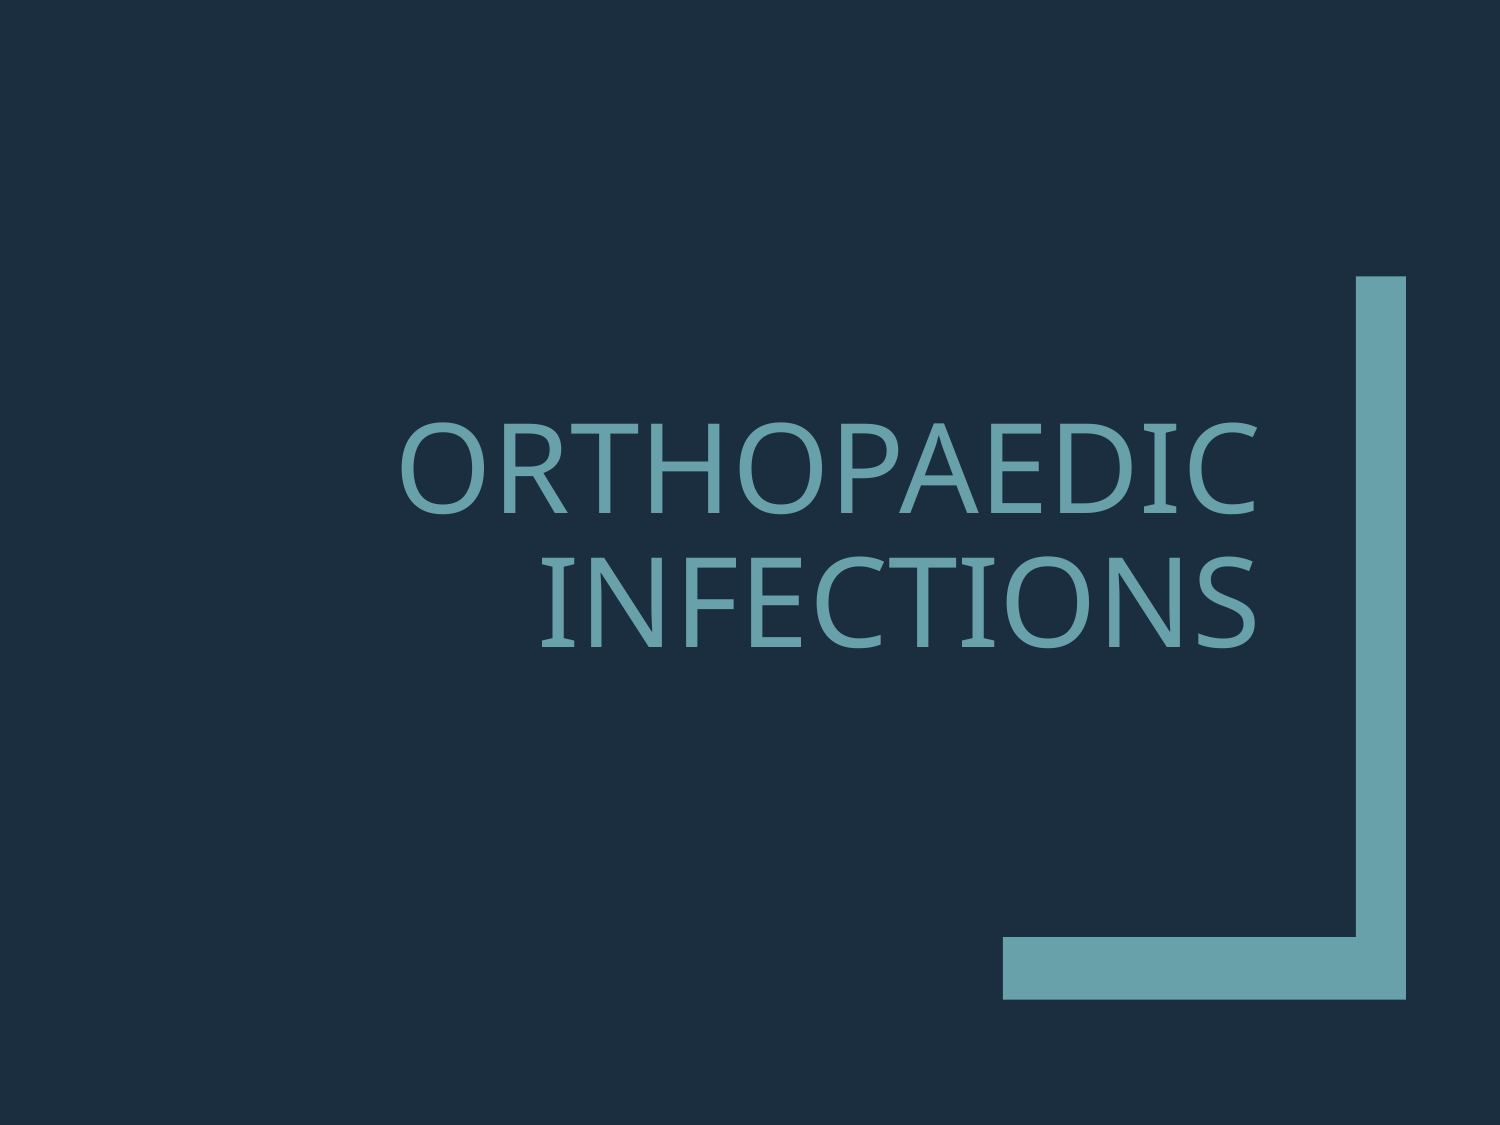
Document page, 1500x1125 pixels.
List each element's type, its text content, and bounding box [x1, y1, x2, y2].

title Orthopaedic infections [94, 213, 1277, 682]
